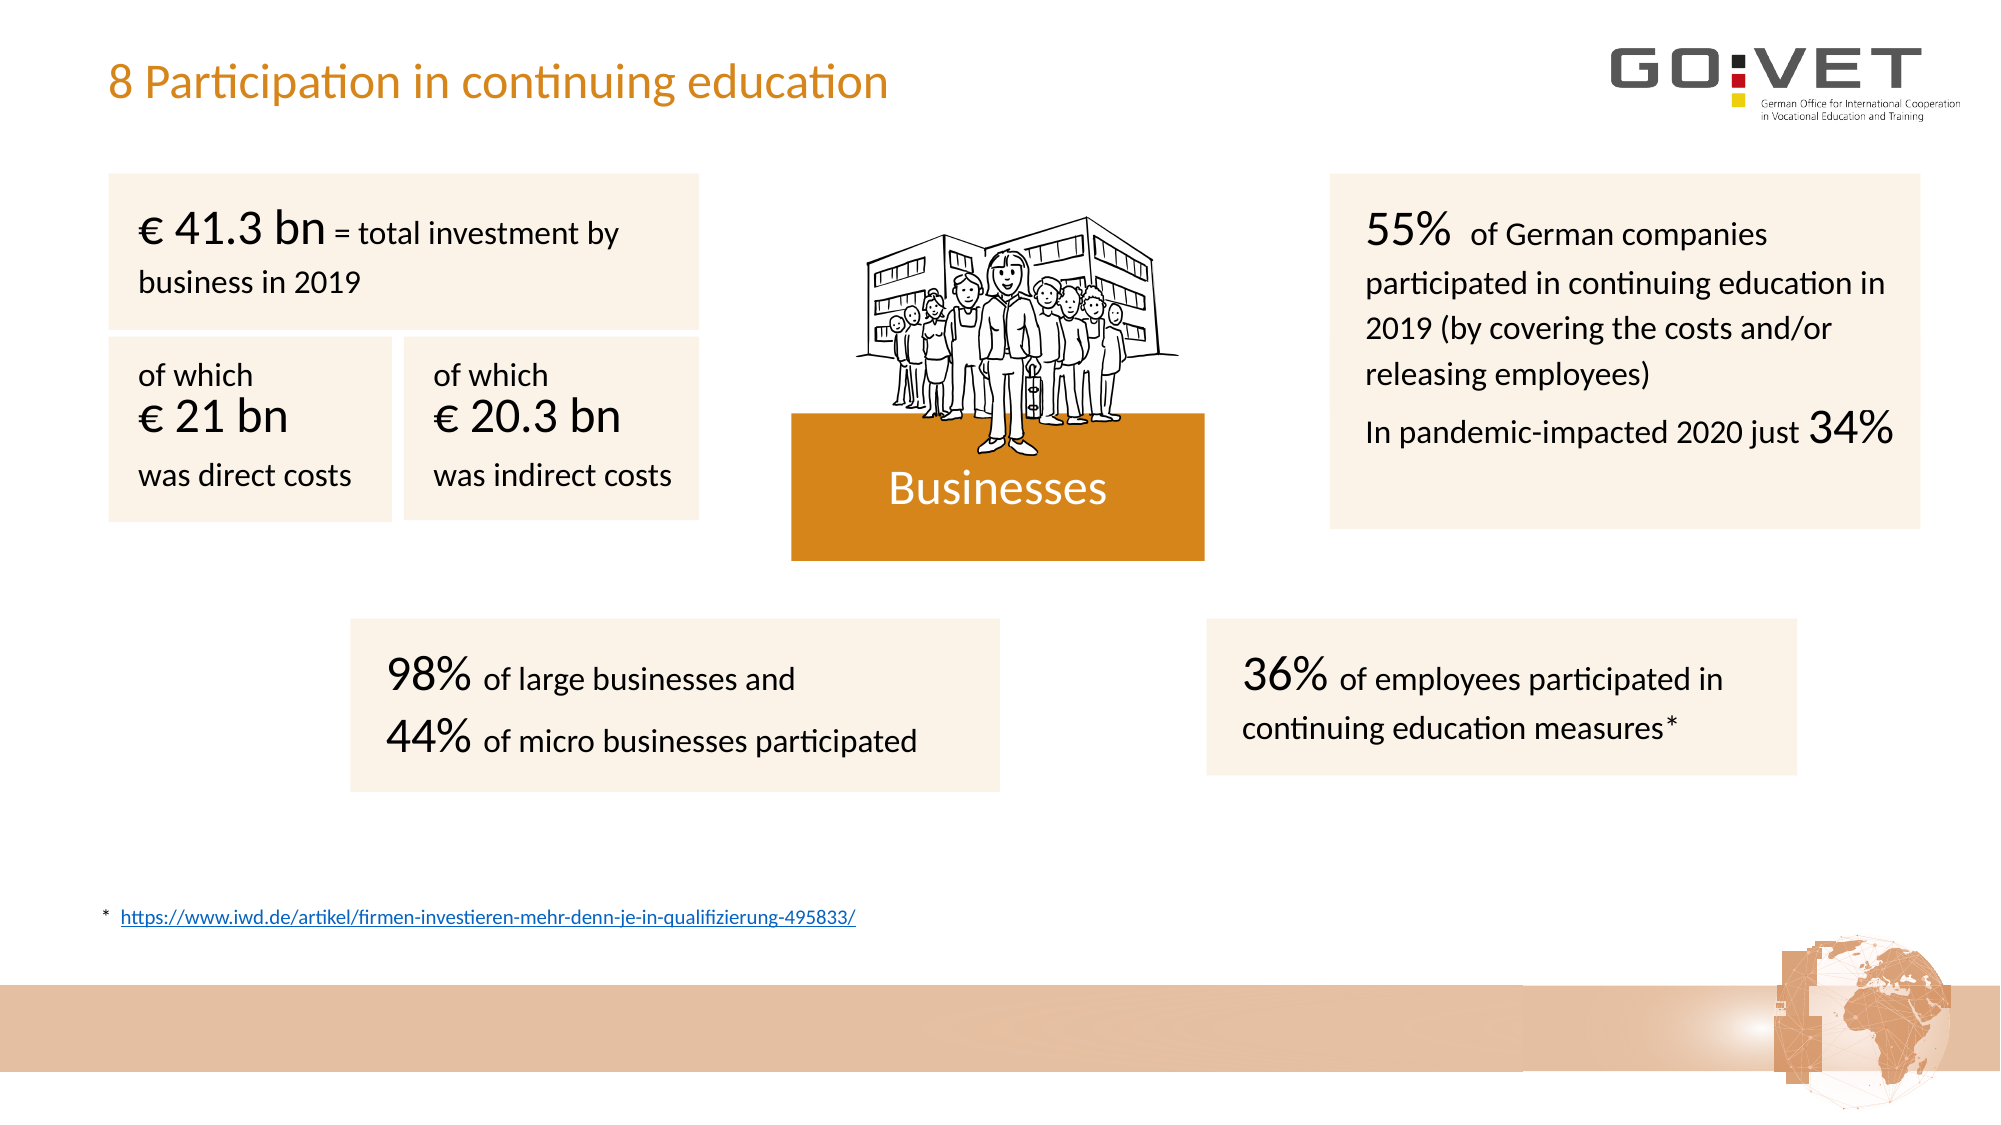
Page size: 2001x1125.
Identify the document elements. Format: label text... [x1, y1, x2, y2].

text_box € 41.3 bn = total investment by business in 2019 [108, 173, 700, 330]
text_box 98% of large businesses and 44% of micro businesses participated [350, 618, 1000, 792]
text_box of which € 20.3 bn was indirect costs [403, 336, 700, 521]
title 8 Participation in continuing education [108, 48, 1585, 122]
picture [1611, 48, 1960, 122]
text_box In pandemic-impacted 2020 just 34% [1329, 411, 1921, 530]
text_box * https://www.iwd.de/artikel/firmen-investieren-mehr-denn-je-in-qualifizierung-495833/ [86, 896, 1308, 937]
text_box Businesses [791, 413, 1205, 561]
text_box 36% of employees participated in continuing education measures* [1206, 618, 1798, 776]
text_box of which € 21 bn was direct costs [108, 336, 392, 523]
text_box 55% of German companies participated in continuing education in 2019 (by covering the costs and/or releasing employees) [1329, 173, 1921, 411]
picture [854, 216, 1179, 456]
